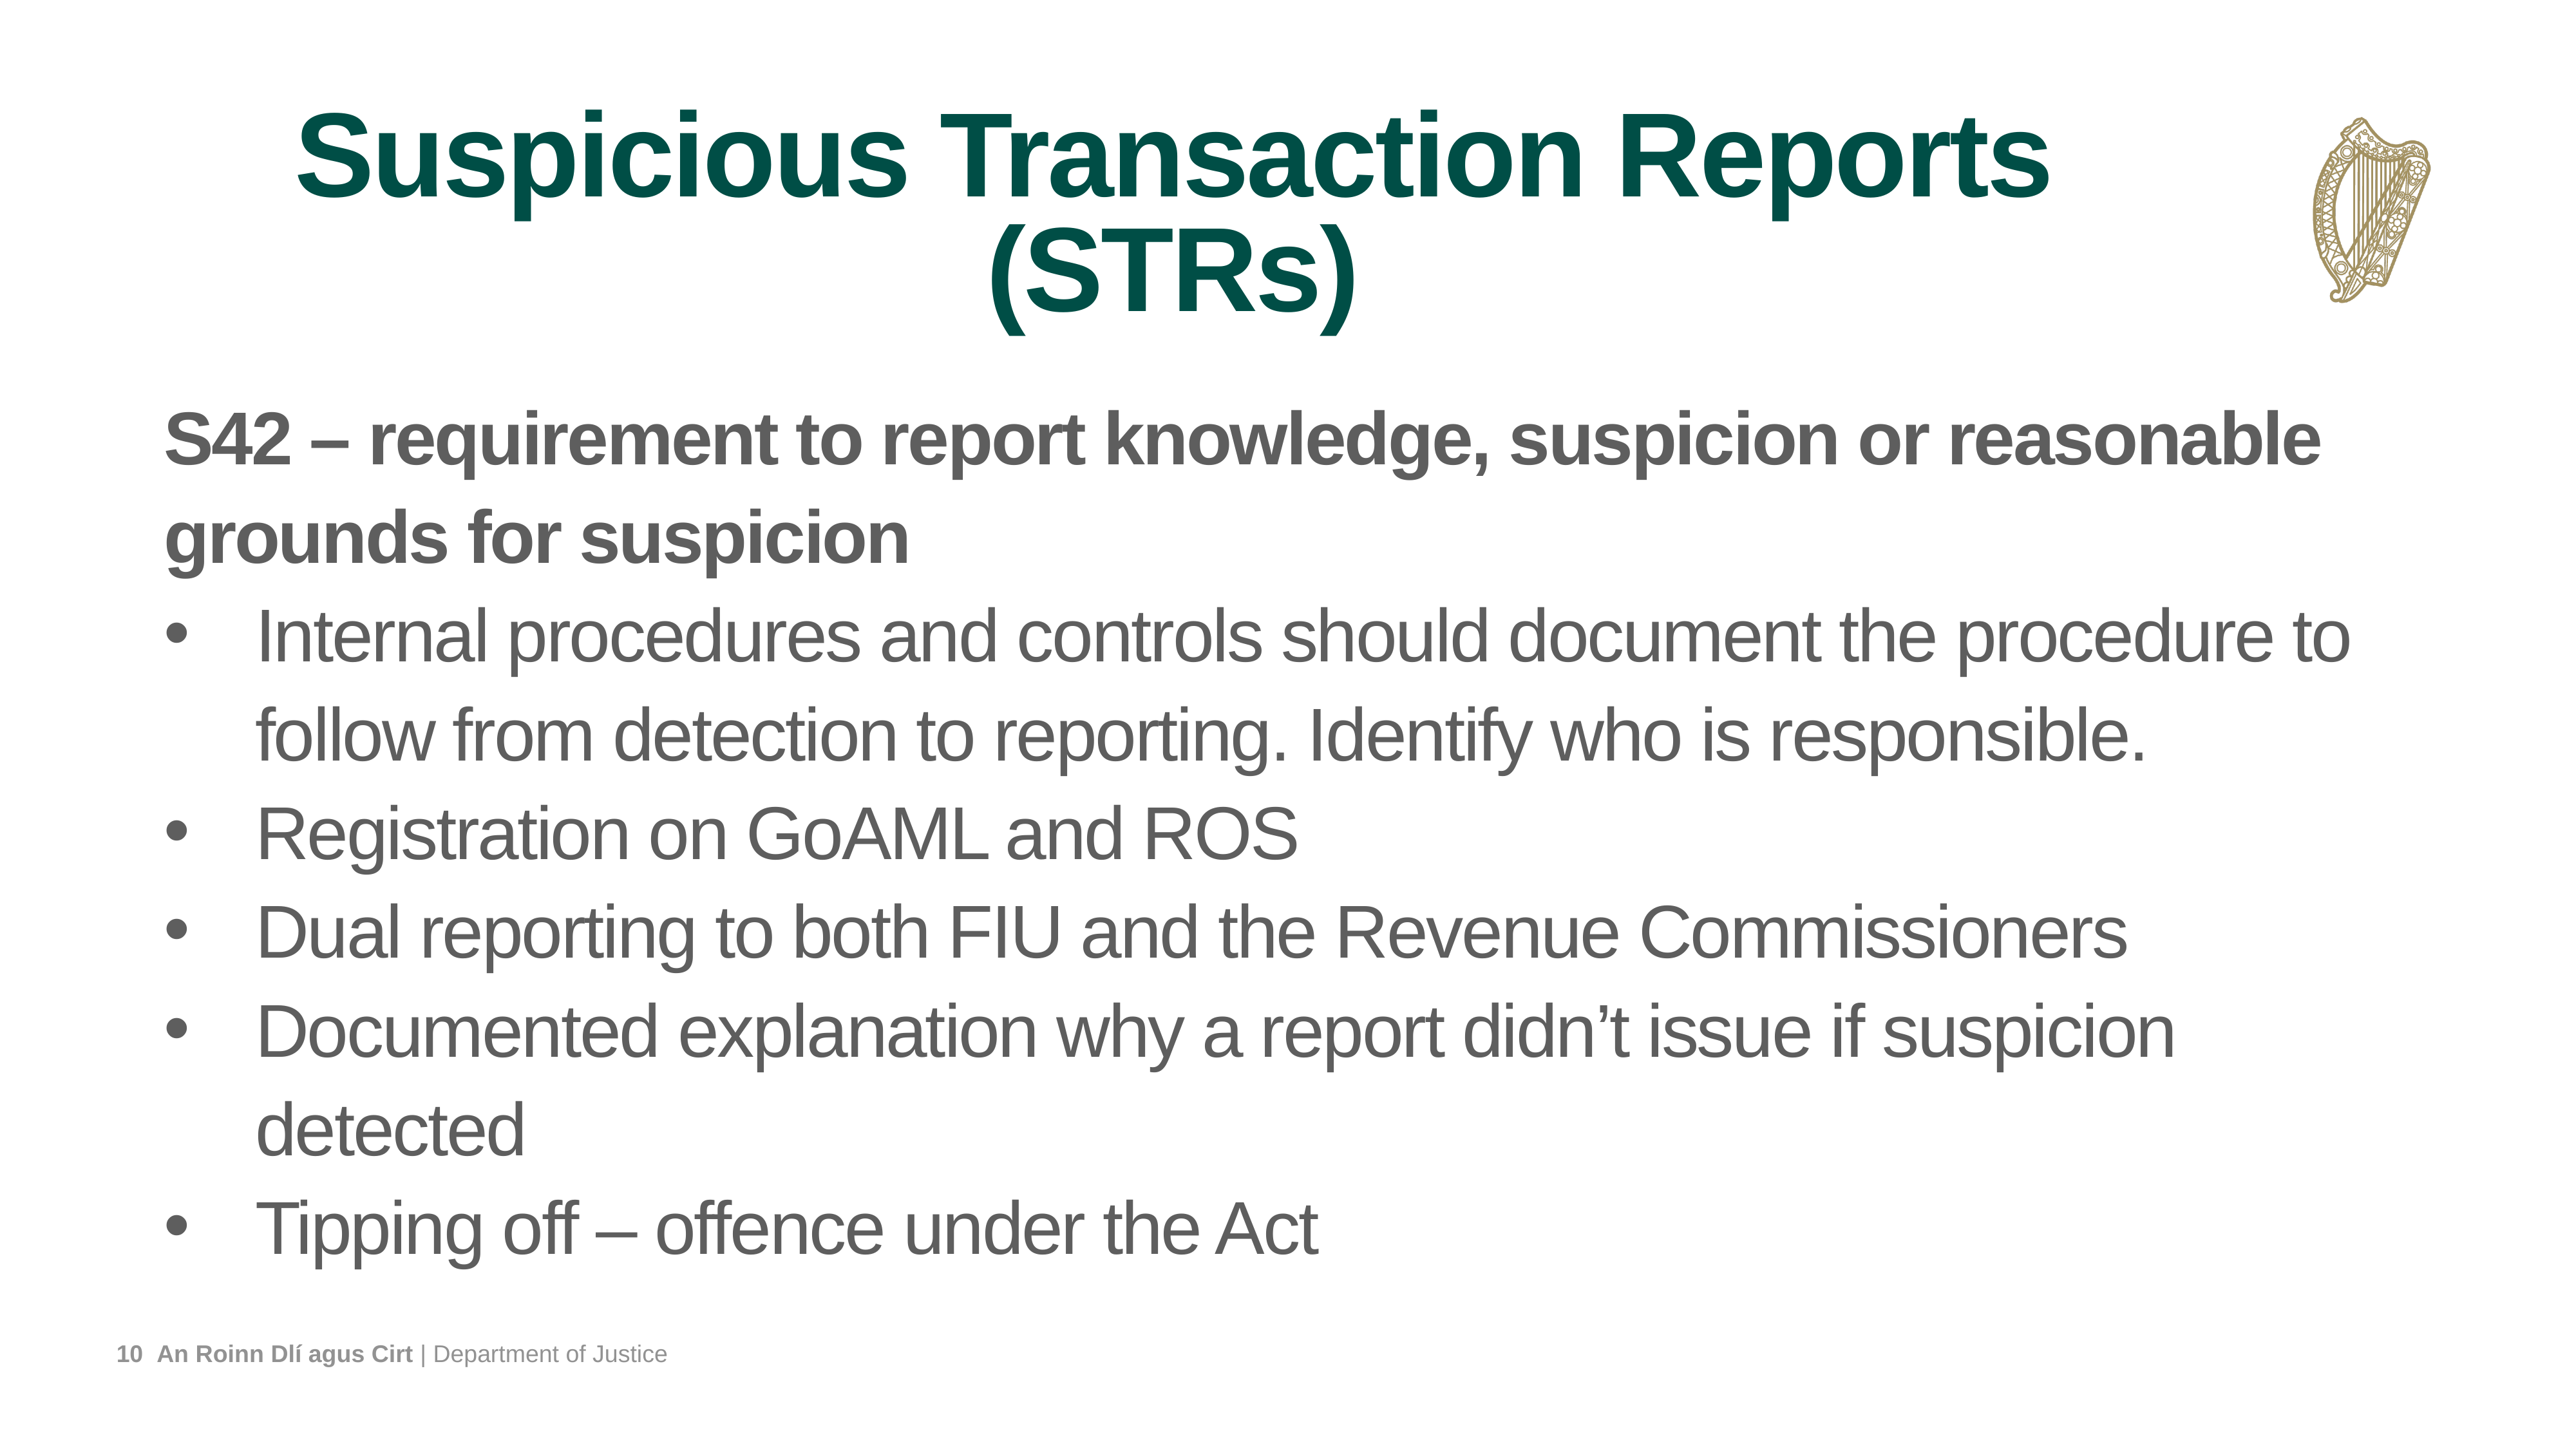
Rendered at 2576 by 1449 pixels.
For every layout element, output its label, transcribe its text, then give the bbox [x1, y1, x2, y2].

picture [2293, 100, 2449, 313]
list S42 – requirement to report knowledge, suspicion or reasonable grounds for suspicion Internal procedures and controls should document the procedure to follow from detection to reporting. Identify who is responsible. Registration on GoAML and ROS Dual reporting to both FIU and the Revenue Commissioners Documented explanation why a report didn’t issue if suspicion detected Tipping off – offence under the Act [154, 375, 2421, 1289]
title Suspicious Transaction Reports (STRs) [152, 100, 2194, 342]
